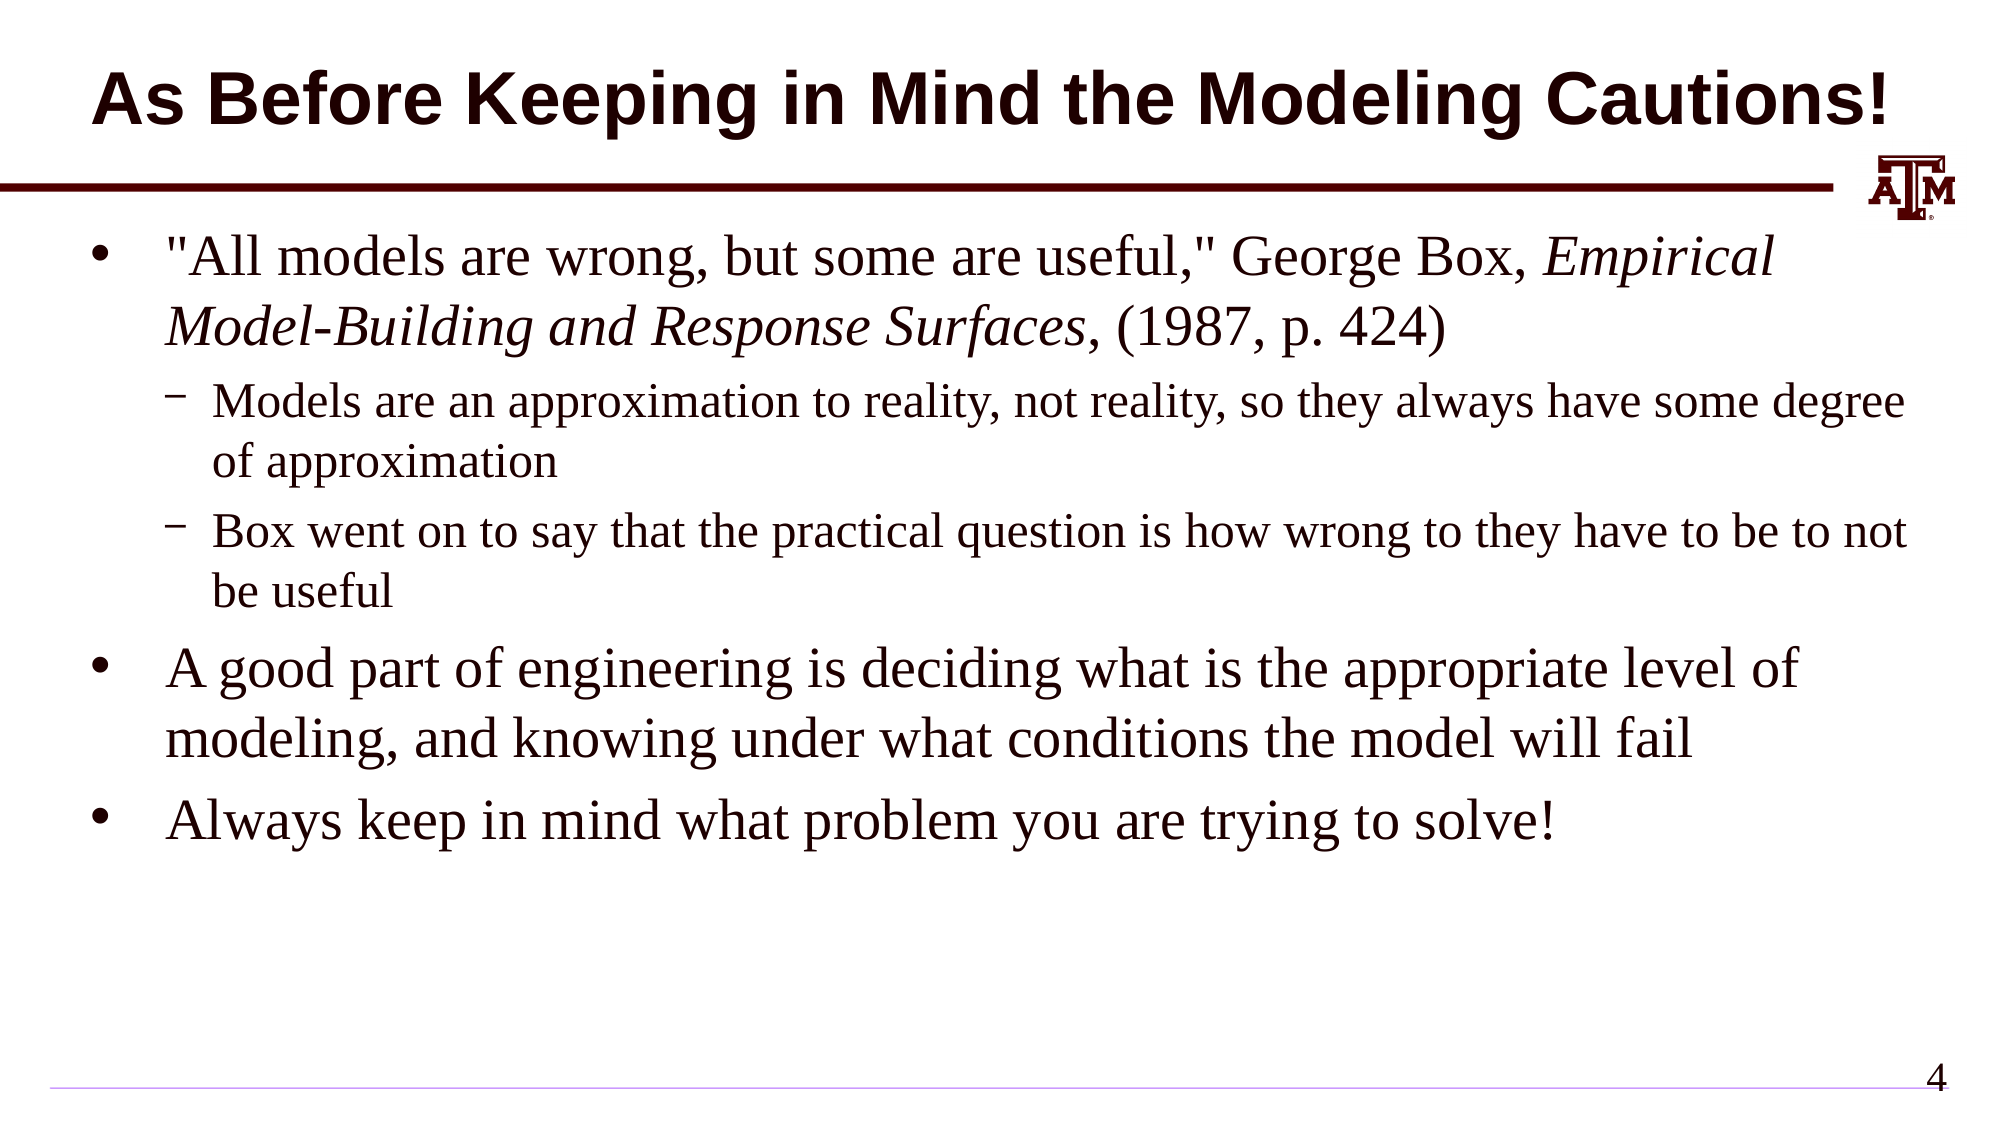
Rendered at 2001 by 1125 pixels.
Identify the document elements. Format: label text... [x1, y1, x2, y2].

list "All models are wrong, but some are useful," George Box, Empirical Model-Building and Response Surfaces, (1987, p. 424) Models are an approximation to reality, not reality, so they always have some degree of approximation Box went on to say that the practical question is how wrong to they have to be to not be useful A good part of engineering is deciding what is the appropriate level of modeling, and knowing under what conditions the model will fail Always keep in mind what problem you are trying to solve! [74, 209, 1929, 823]
title As Before Keeping in Mind the Modeling Cautions! [74, 12, 1963, 188]
slide_number 3 [1862, 1037, 1963, 1113]
picture [1856, 137, 1967, 238]
